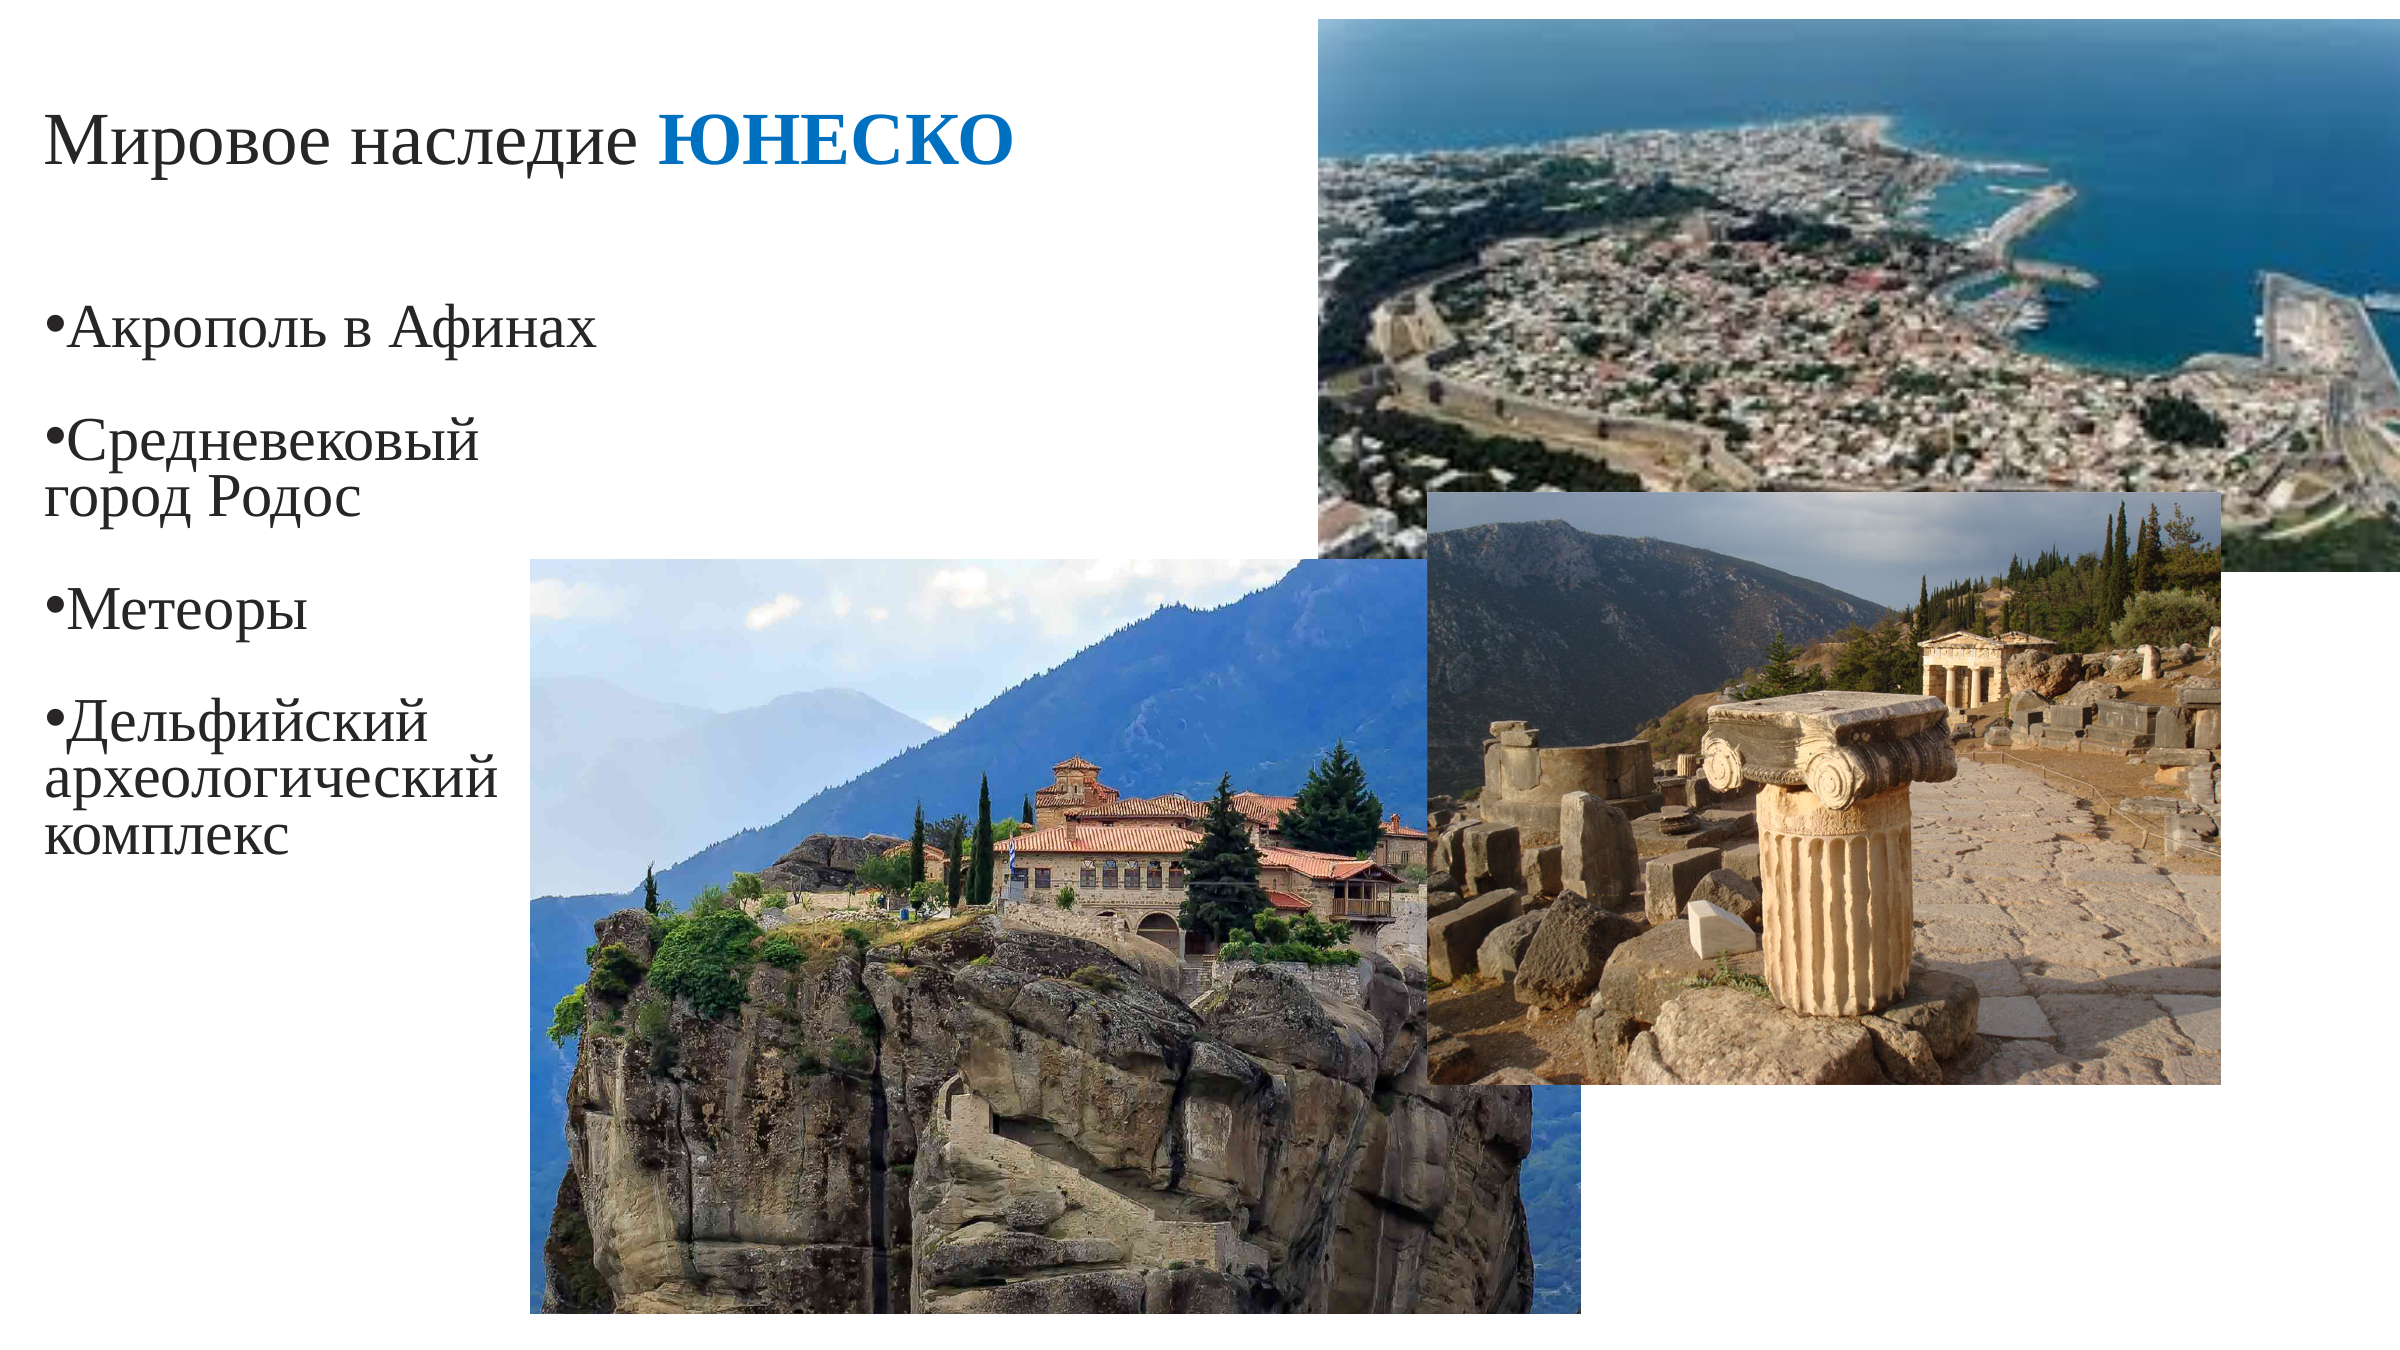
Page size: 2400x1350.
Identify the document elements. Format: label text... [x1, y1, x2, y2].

text_box Акрополь в Афинах Средневековый город Родос Метеоры Дельфийский археологический комплекс [37, 296, 791, 931]
text_box Мировое наследие ЮНЕСКО [36, 115, 1318, 187]
picture [530, 19, 2400, 1315]
